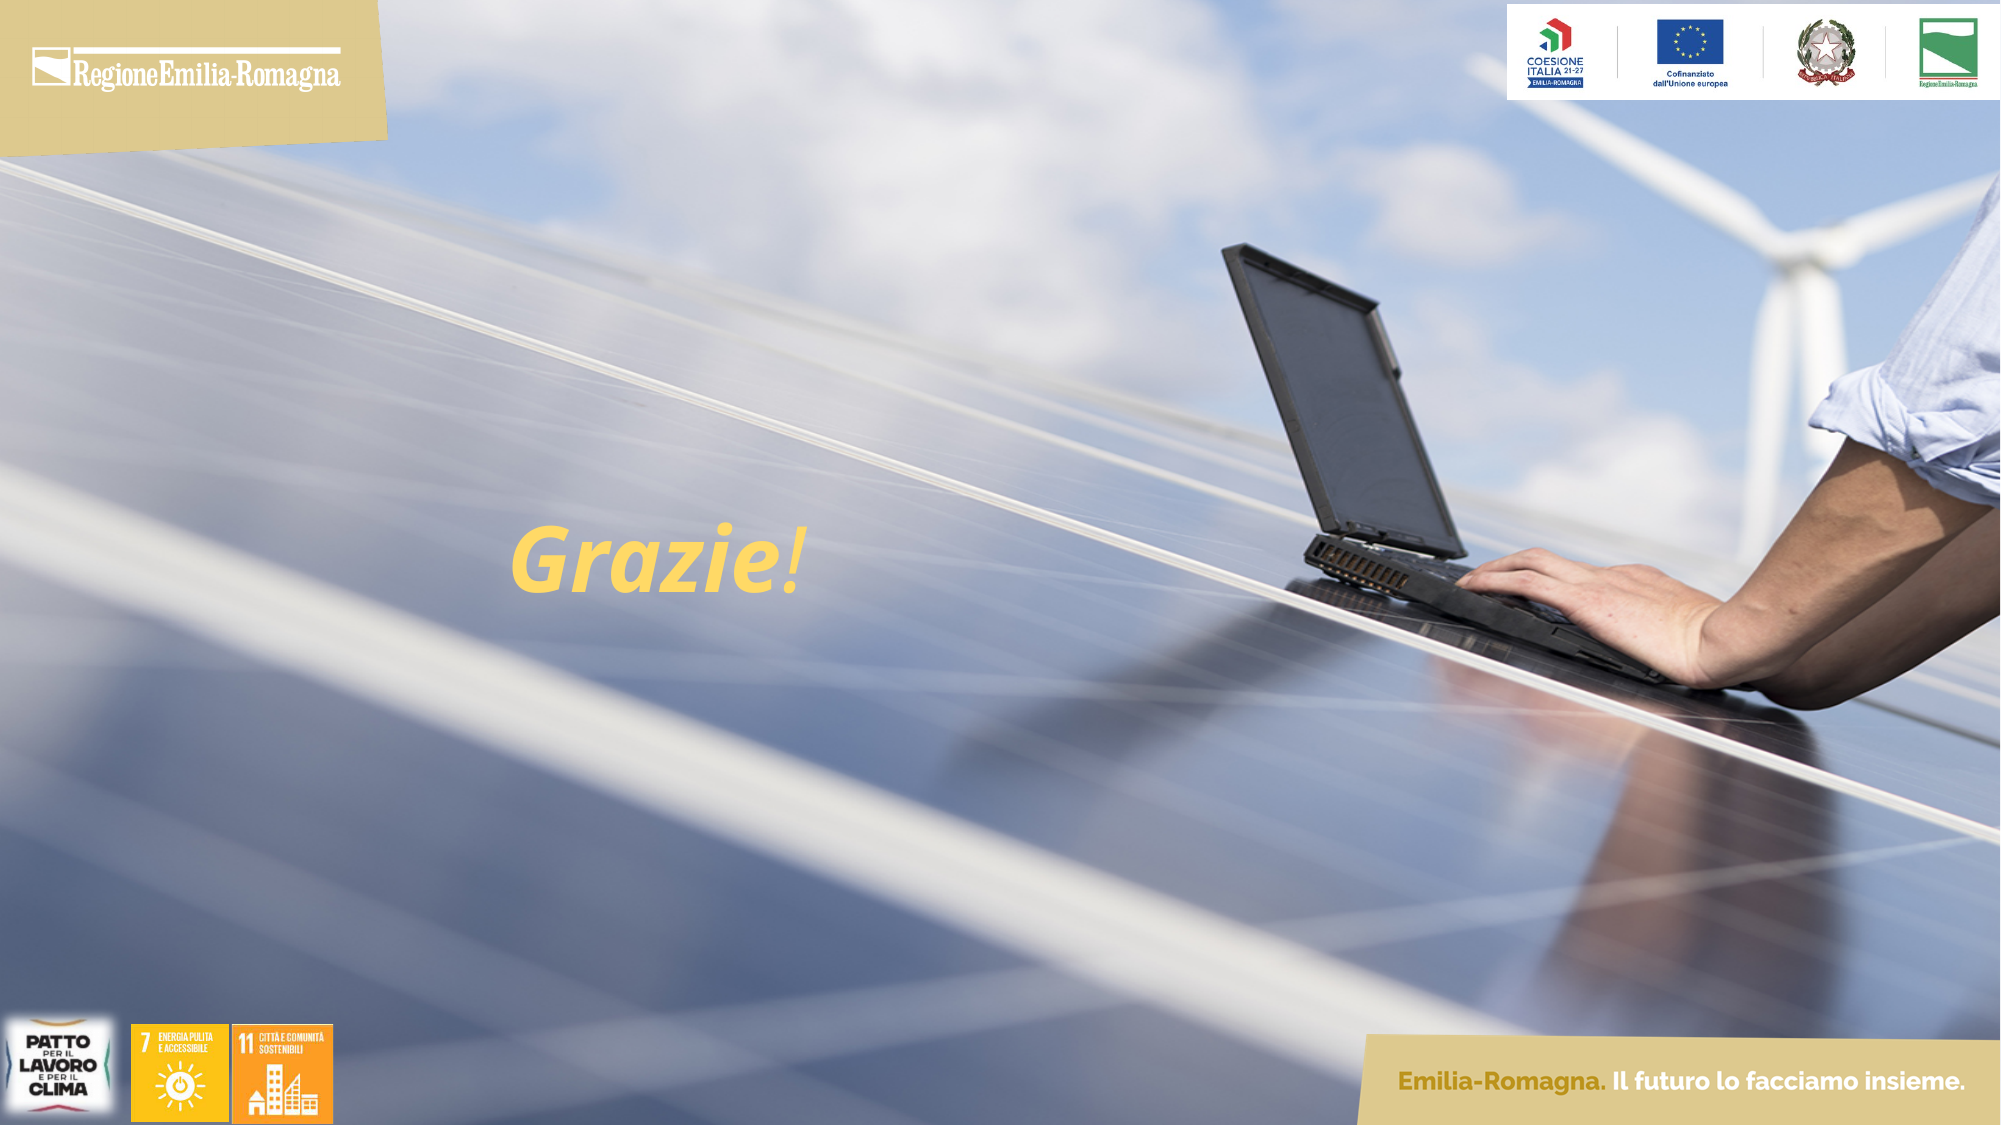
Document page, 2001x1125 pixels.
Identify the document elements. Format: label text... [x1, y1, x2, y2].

title Grazie! [492, 372, 1000, 753]
picture [0, 0, 2001, 1125]
